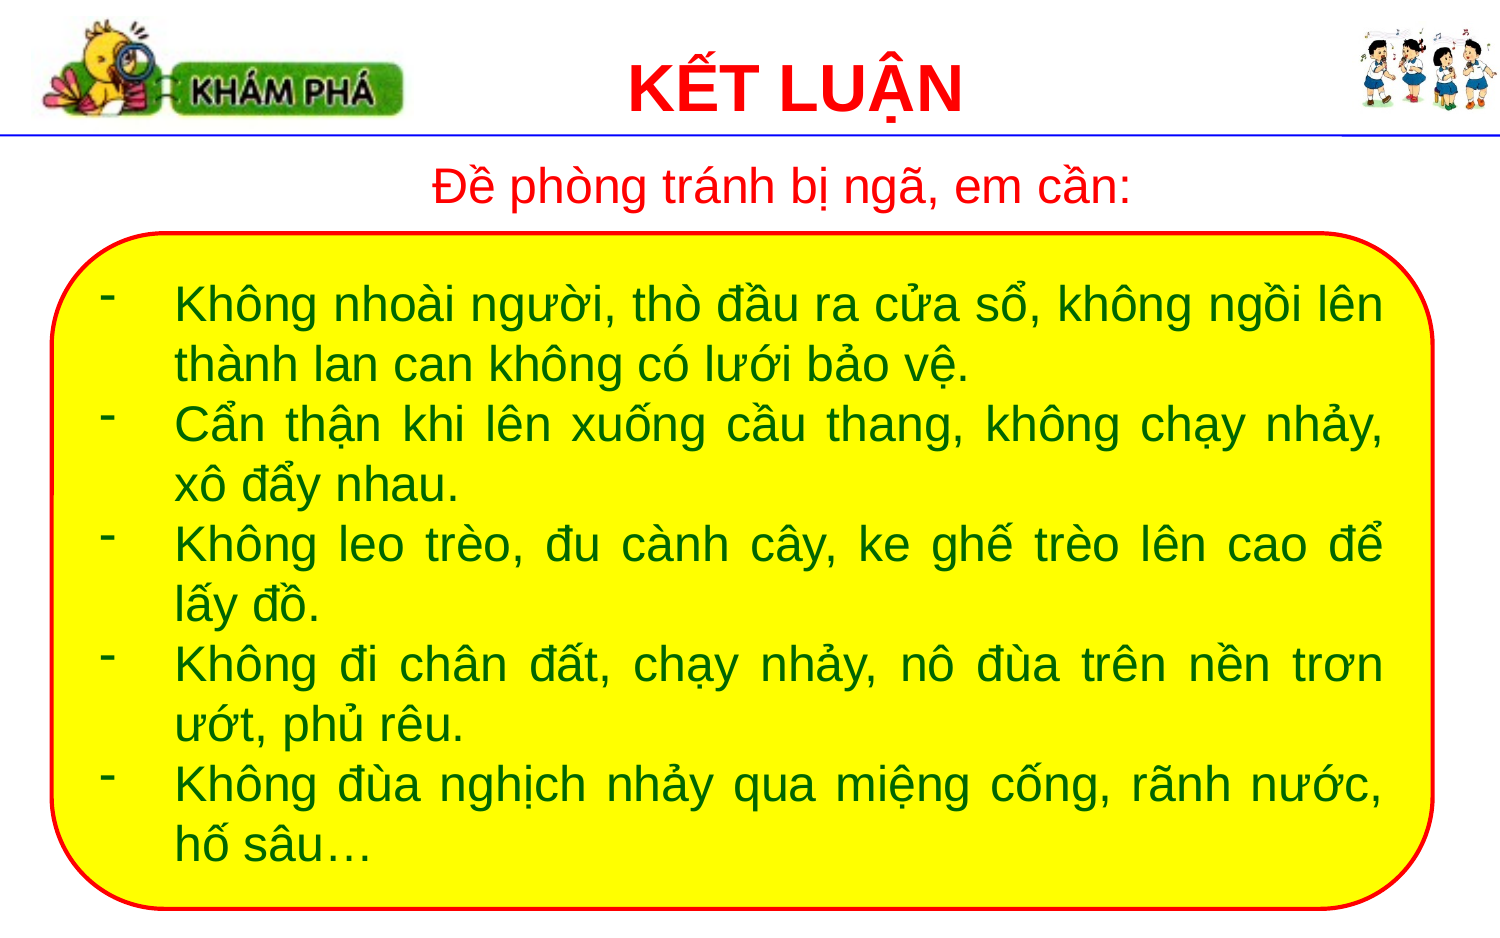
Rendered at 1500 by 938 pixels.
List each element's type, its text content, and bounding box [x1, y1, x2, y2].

picture [1352, 20, 1500, 114]
text_box Đề phòng tránh bị ngã, em cần: [417, 146, 1148, 221]
text_box Không nhoài người, thò đầu ra cửa sổ, không ngồi lên thành lan can không có lưới bảo vệ. Cẩn thận khi lên xuống cầu thang, không chạy nhảy, xô đẩy nhau. Không leo trèo, đu cành cây, ke ghế trèo lên cao để lấy đồ. Không đi chân đất, chạy nhảy, nô đùa trên nền trơn ướt, phủ rêu. Không đùa nghịch nhảy qua miệng cống, rãnh nước, hố sâu… [49, 231, 1435, 911]
picture [30, 16, 414, 134]
text_box KẾT LUẬN [612, 37, 980, 132]
